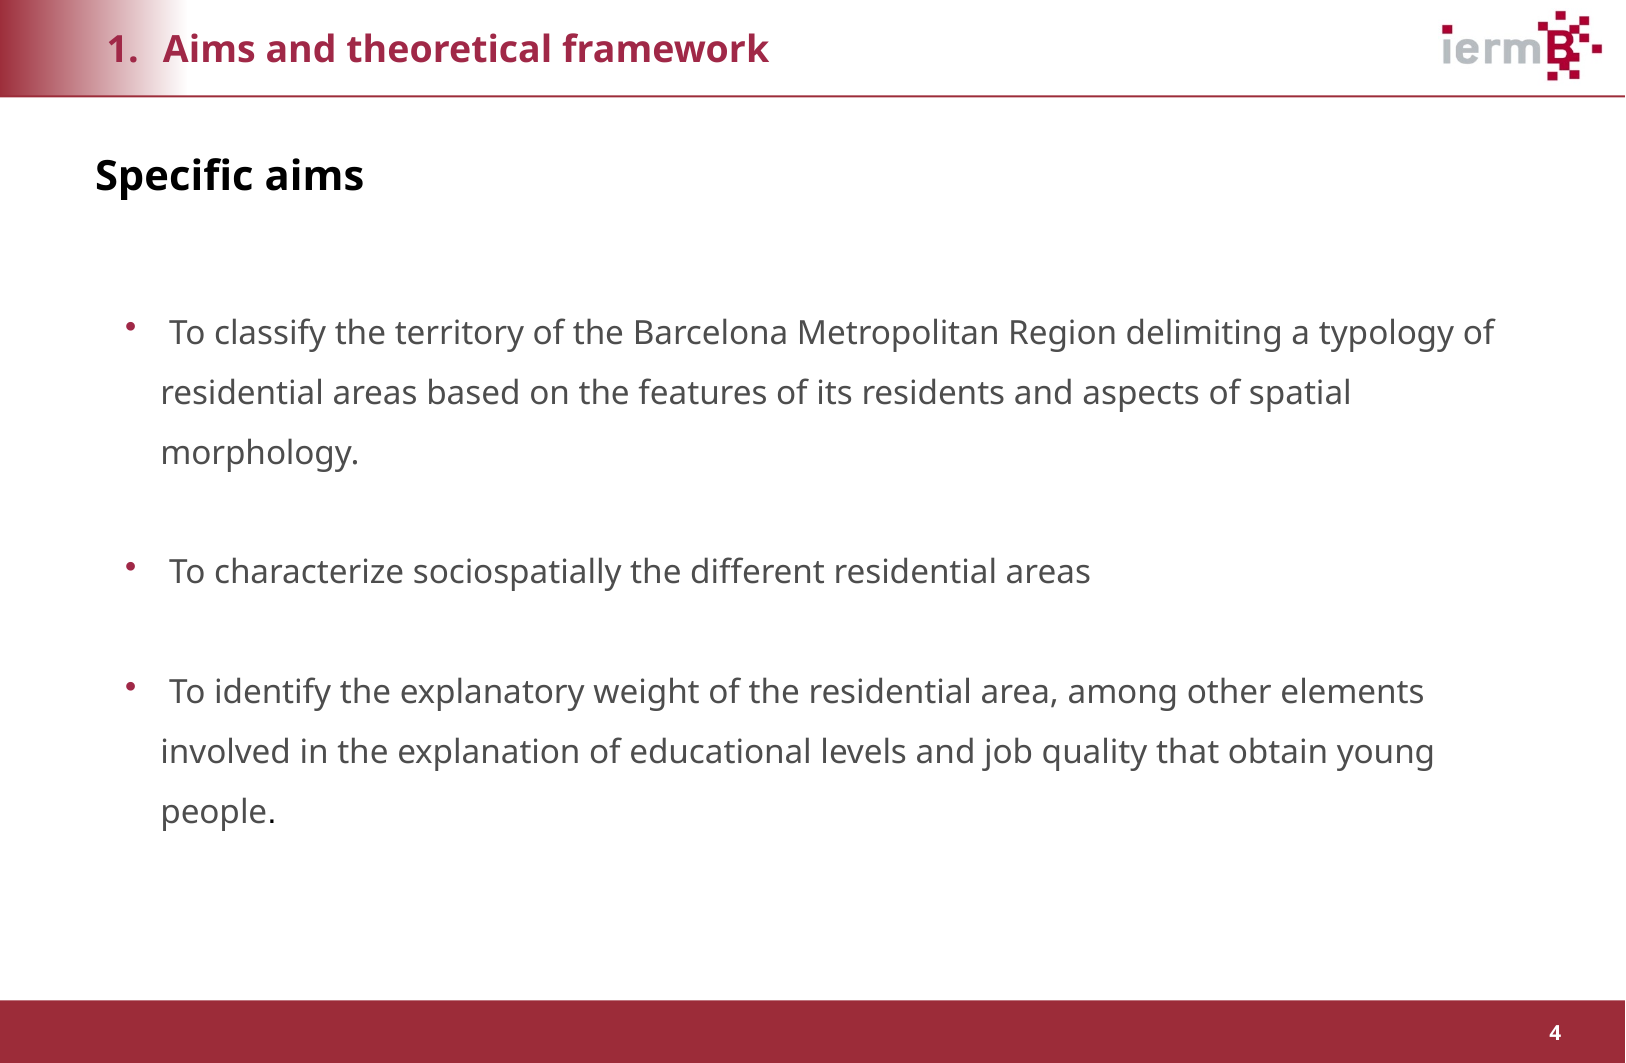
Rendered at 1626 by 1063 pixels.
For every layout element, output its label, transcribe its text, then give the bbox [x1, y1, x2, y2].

text_box Specific aims [80, 141, 1439, 225]
text_box To classify the territory of the Barcelona Metropolitan Region delimiting a typology of residential areas based on the features of its residents and aspects of spatial morphology. To characterize sociospatially the different residential areas To identify the explanatory weight of the residential area, among other elements involved in the explanation of educational levels and job quality that obtain young people. [109, 238, 1516, 898]
text_box Aims and theoretical framework [91, 6, 1428, 89]
picture [1438, 8, 1604, 86]
